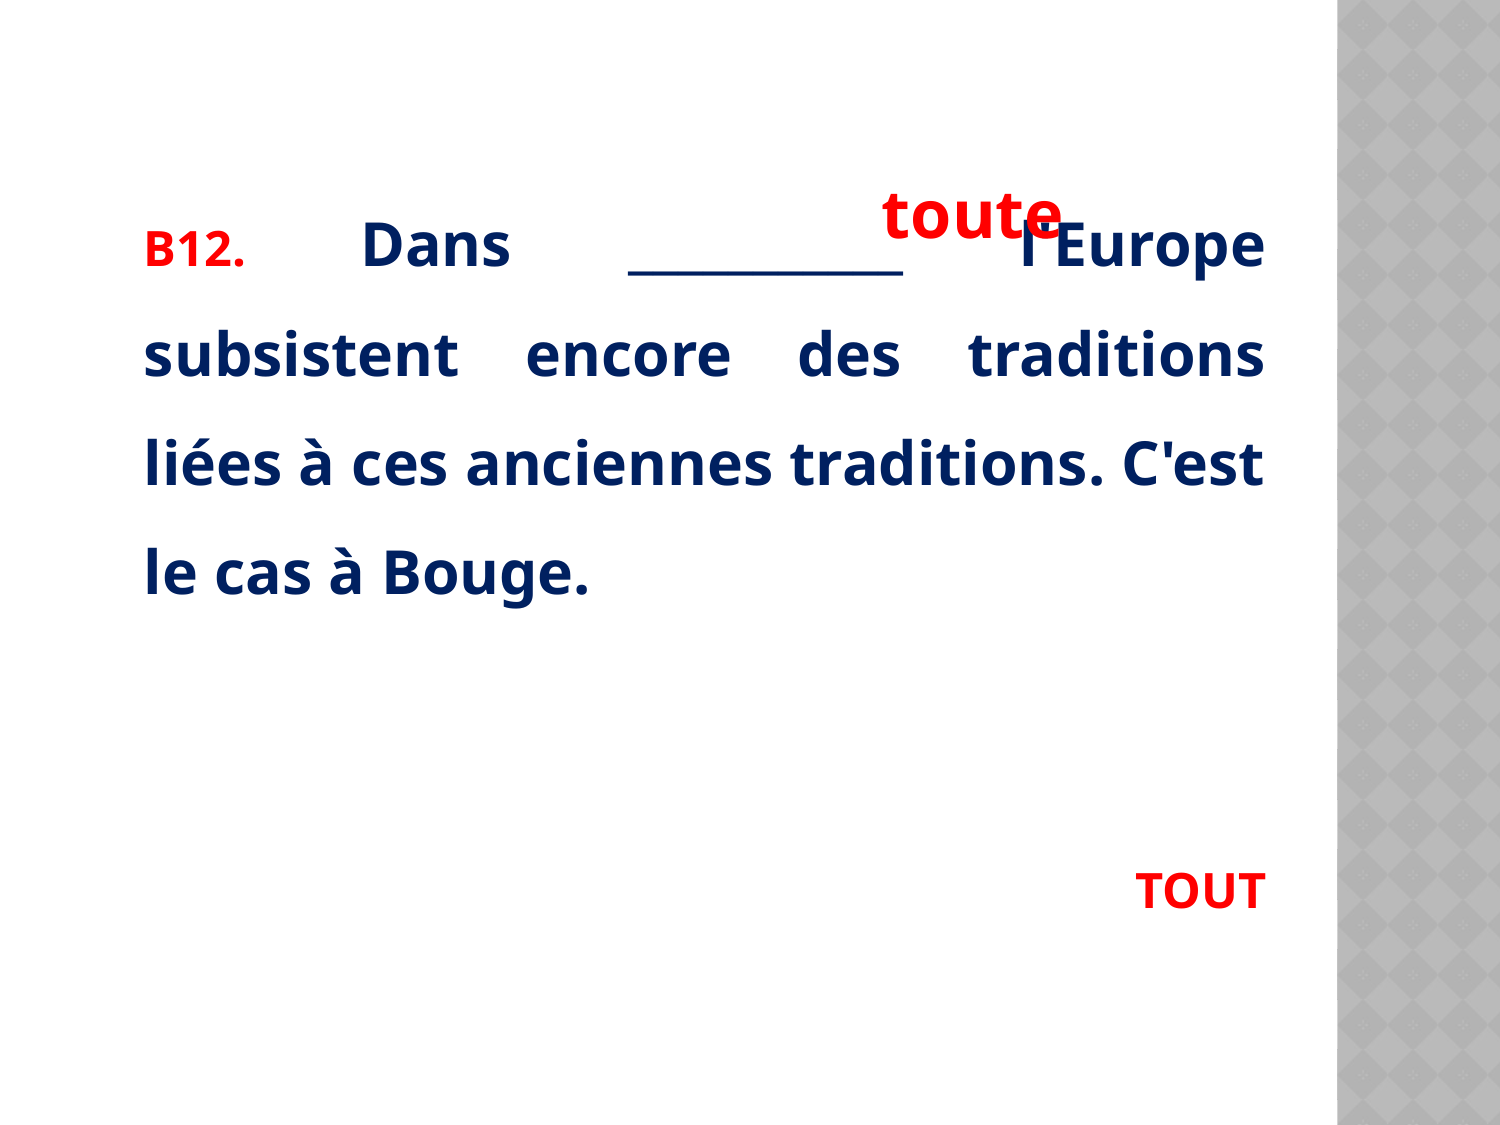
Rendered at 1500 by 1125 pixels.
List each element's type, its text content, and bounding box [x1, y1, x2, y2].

list В12. Dans ___________ l'Europe subsistent encore des traditions liées à ces anciennes traditions. C'est le cas à Bouge. TOUT [93, 105, 1282, 1013]
text_box toute [867, 163, 1196, 259]
